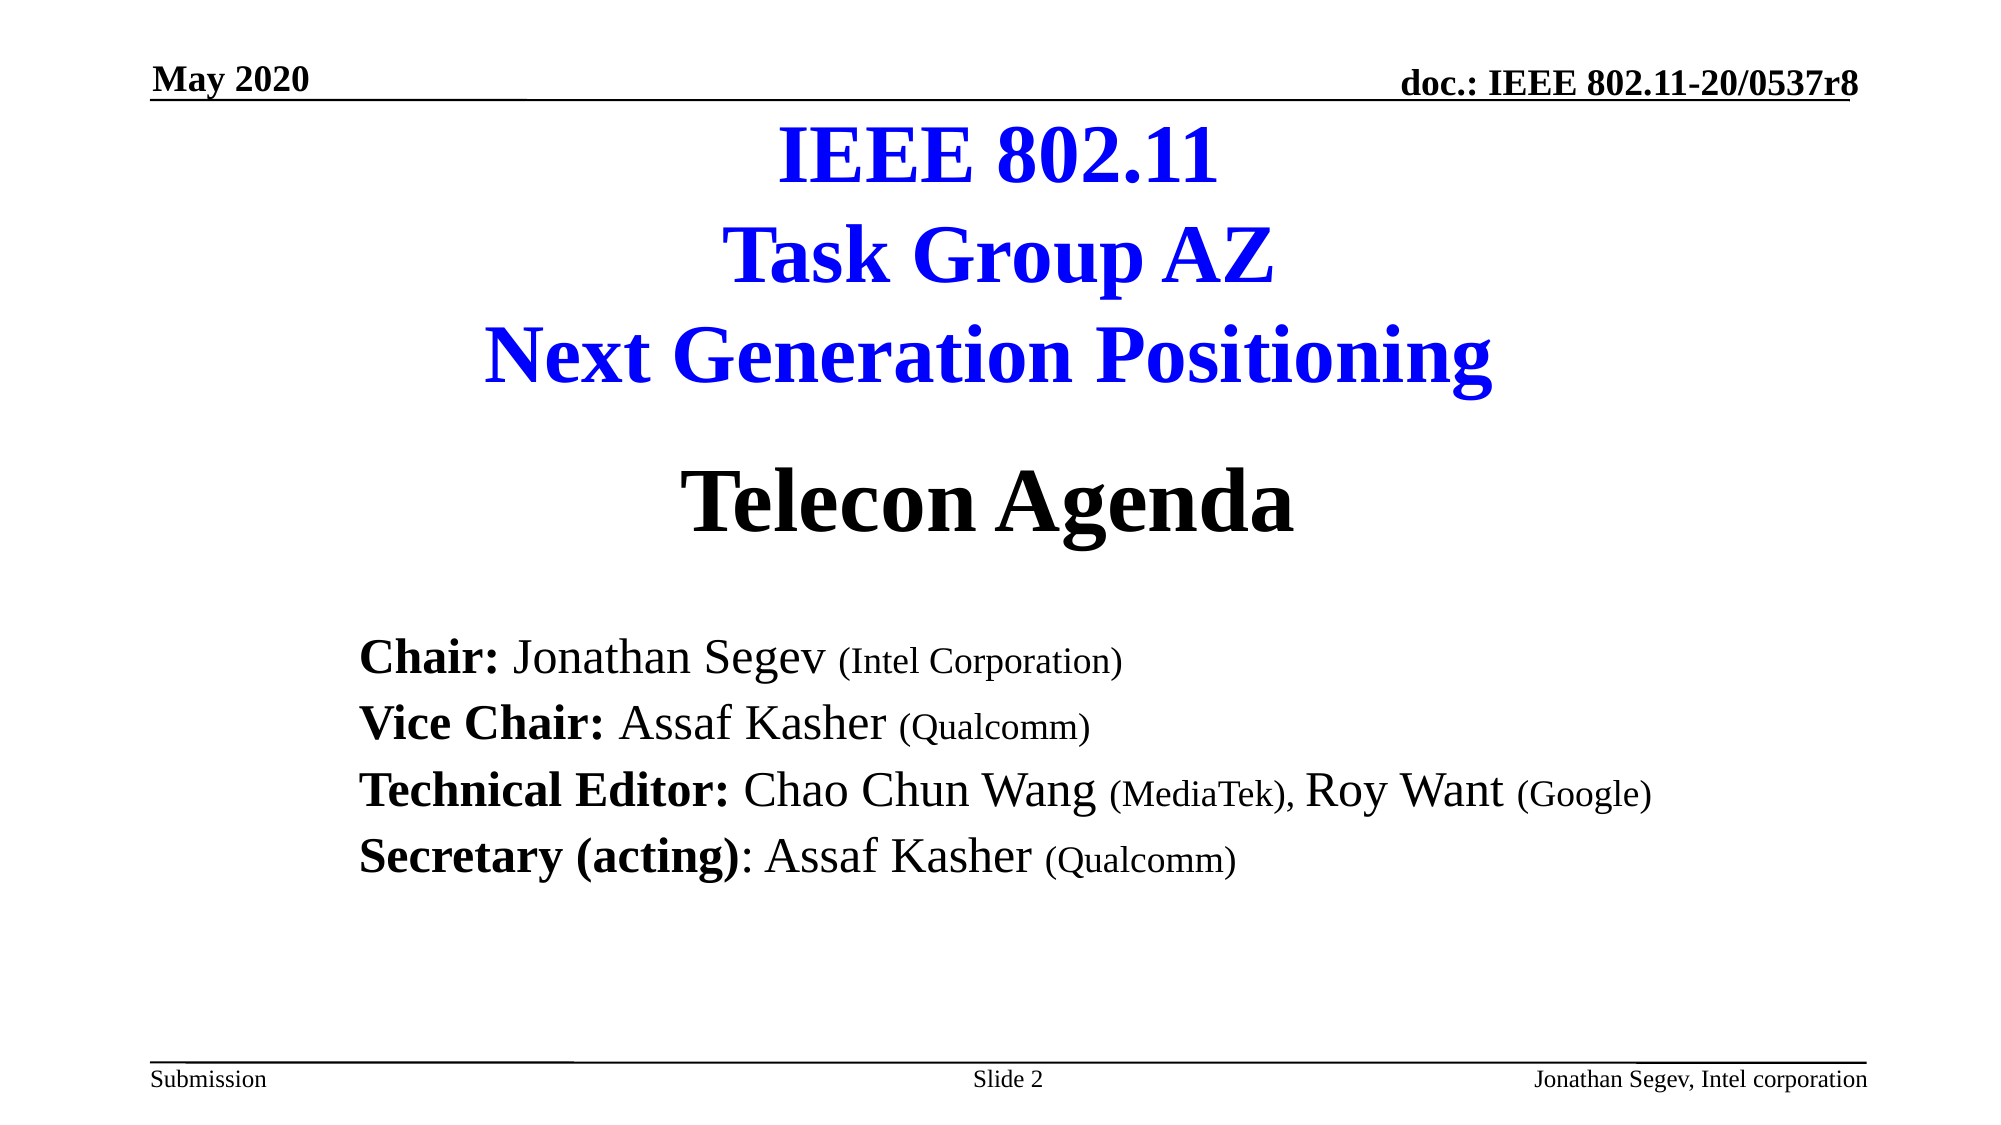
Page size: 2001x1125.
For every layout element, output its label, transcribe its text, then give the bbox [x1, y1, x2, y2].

list Telecon Agenda Chair: Jonathan Segev (Intel Corporation) Vice Chair: Assaf Kasher (Qualcomm) Technical Editor: Chao Chun Wang (MediaTek), Roy Want (Google) Secretary (acting): Assaf Kasher (Qualcomm) [149, 444, 1850, 1000]
slide_number Slide 2 [950, 1061, 1067, 1123]
footer Jonathan Segev, Intel corporation [1171, 1061, 1869, 1093]
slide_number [152, 54, 563, 100]
title IEEE 802.11 Task Group AZ Next Generation Positioning [149, 112, 1850, 386]
